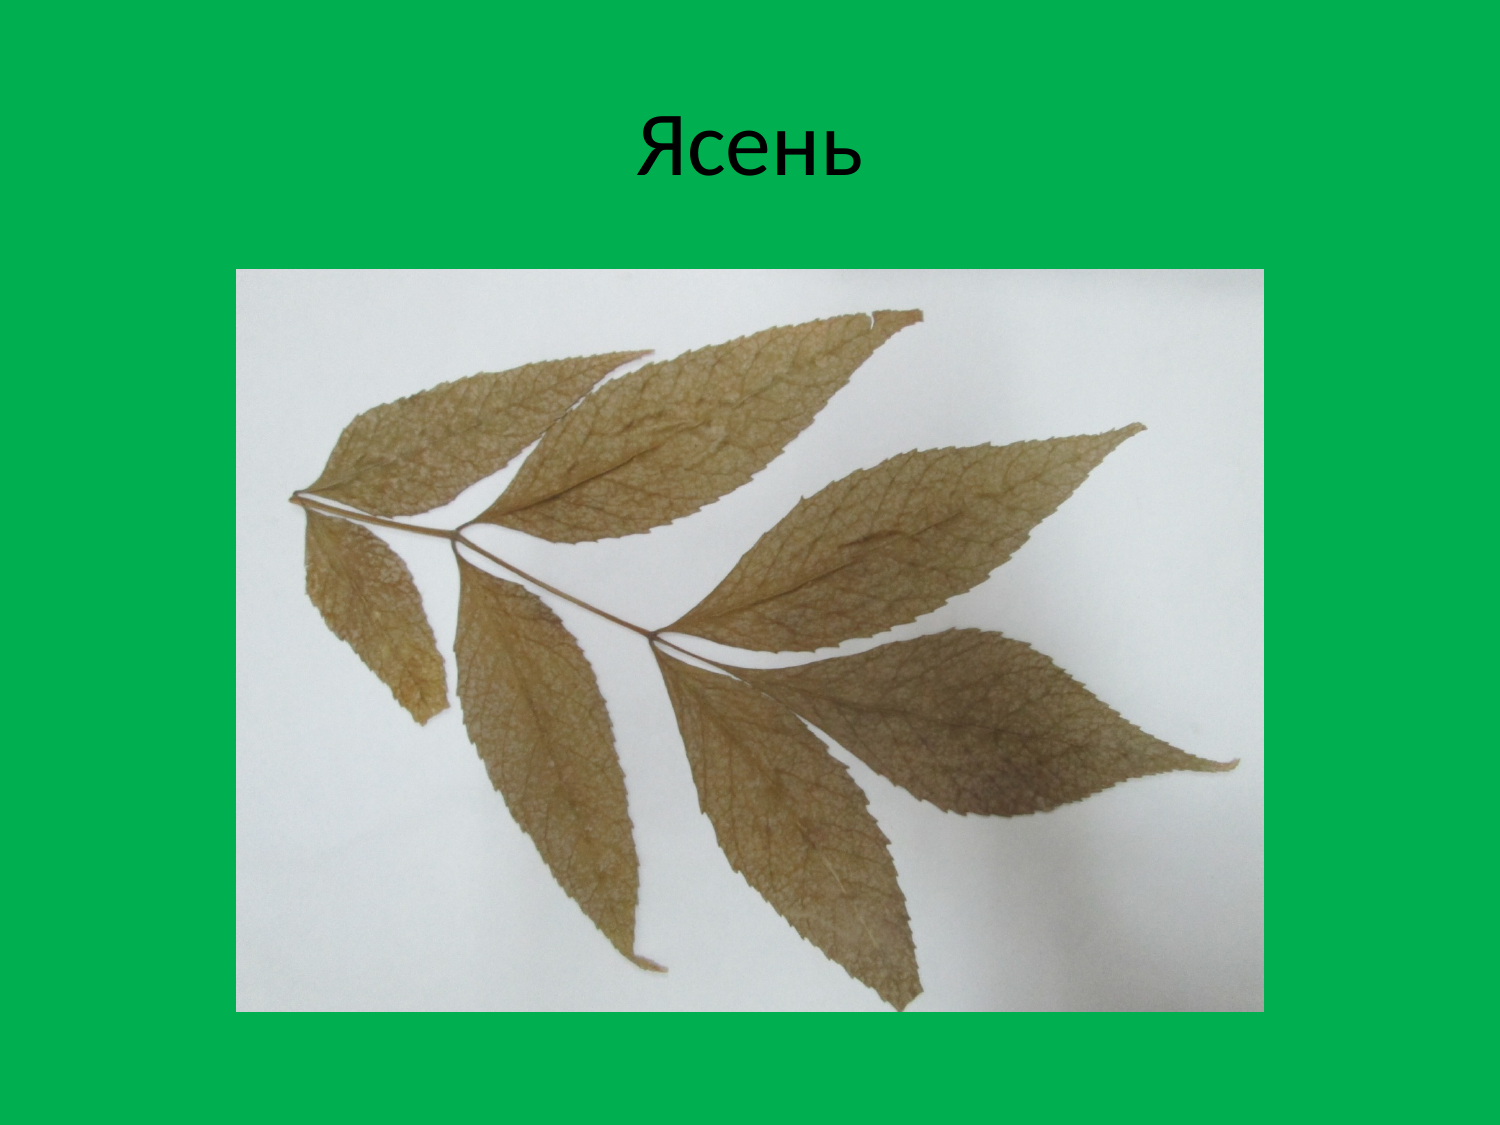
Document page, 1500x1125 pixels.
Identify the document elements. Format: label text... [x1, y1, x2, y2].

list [236, 269, 1264, 1013]
title Ясень [75, 45, 1425, 233]
